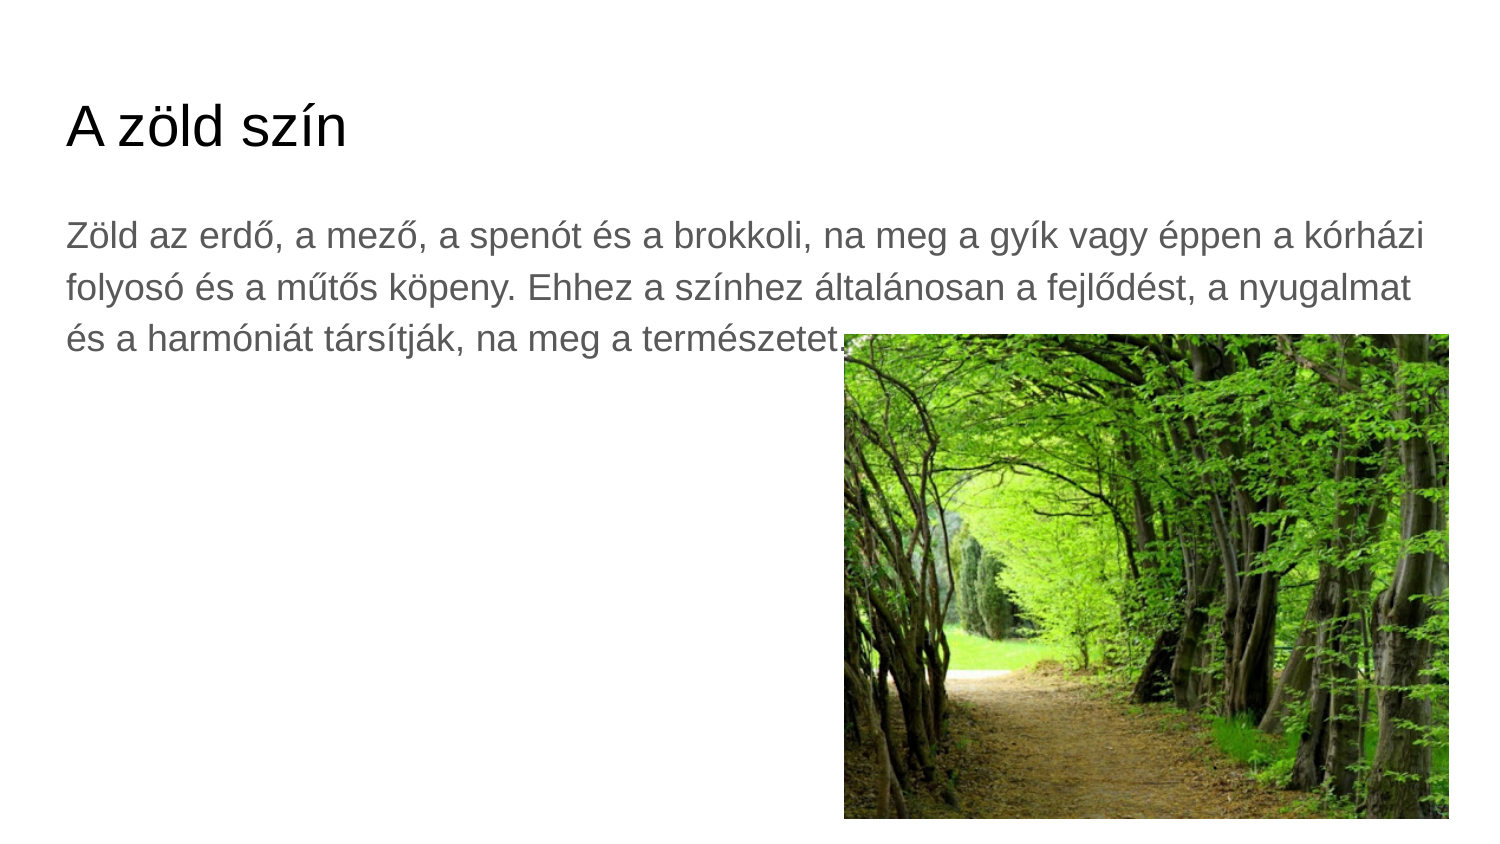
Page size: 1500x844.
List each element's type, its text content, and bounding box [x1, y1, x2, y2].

list Zöld az erdő, a mező, a spenót és a brokkoli, na meg a gyík vagy éppen a kórházi folyosó és a műtős köpeny. Ehhez a színhez általánosan a fejlődést, a nyugalmat és a harmóniát társítják, na meg a természetet. [51, 189, 1449, 750]
title A zöld szín [51, 72, 1449, 167]
picture [844, 333, 1450, 819]
